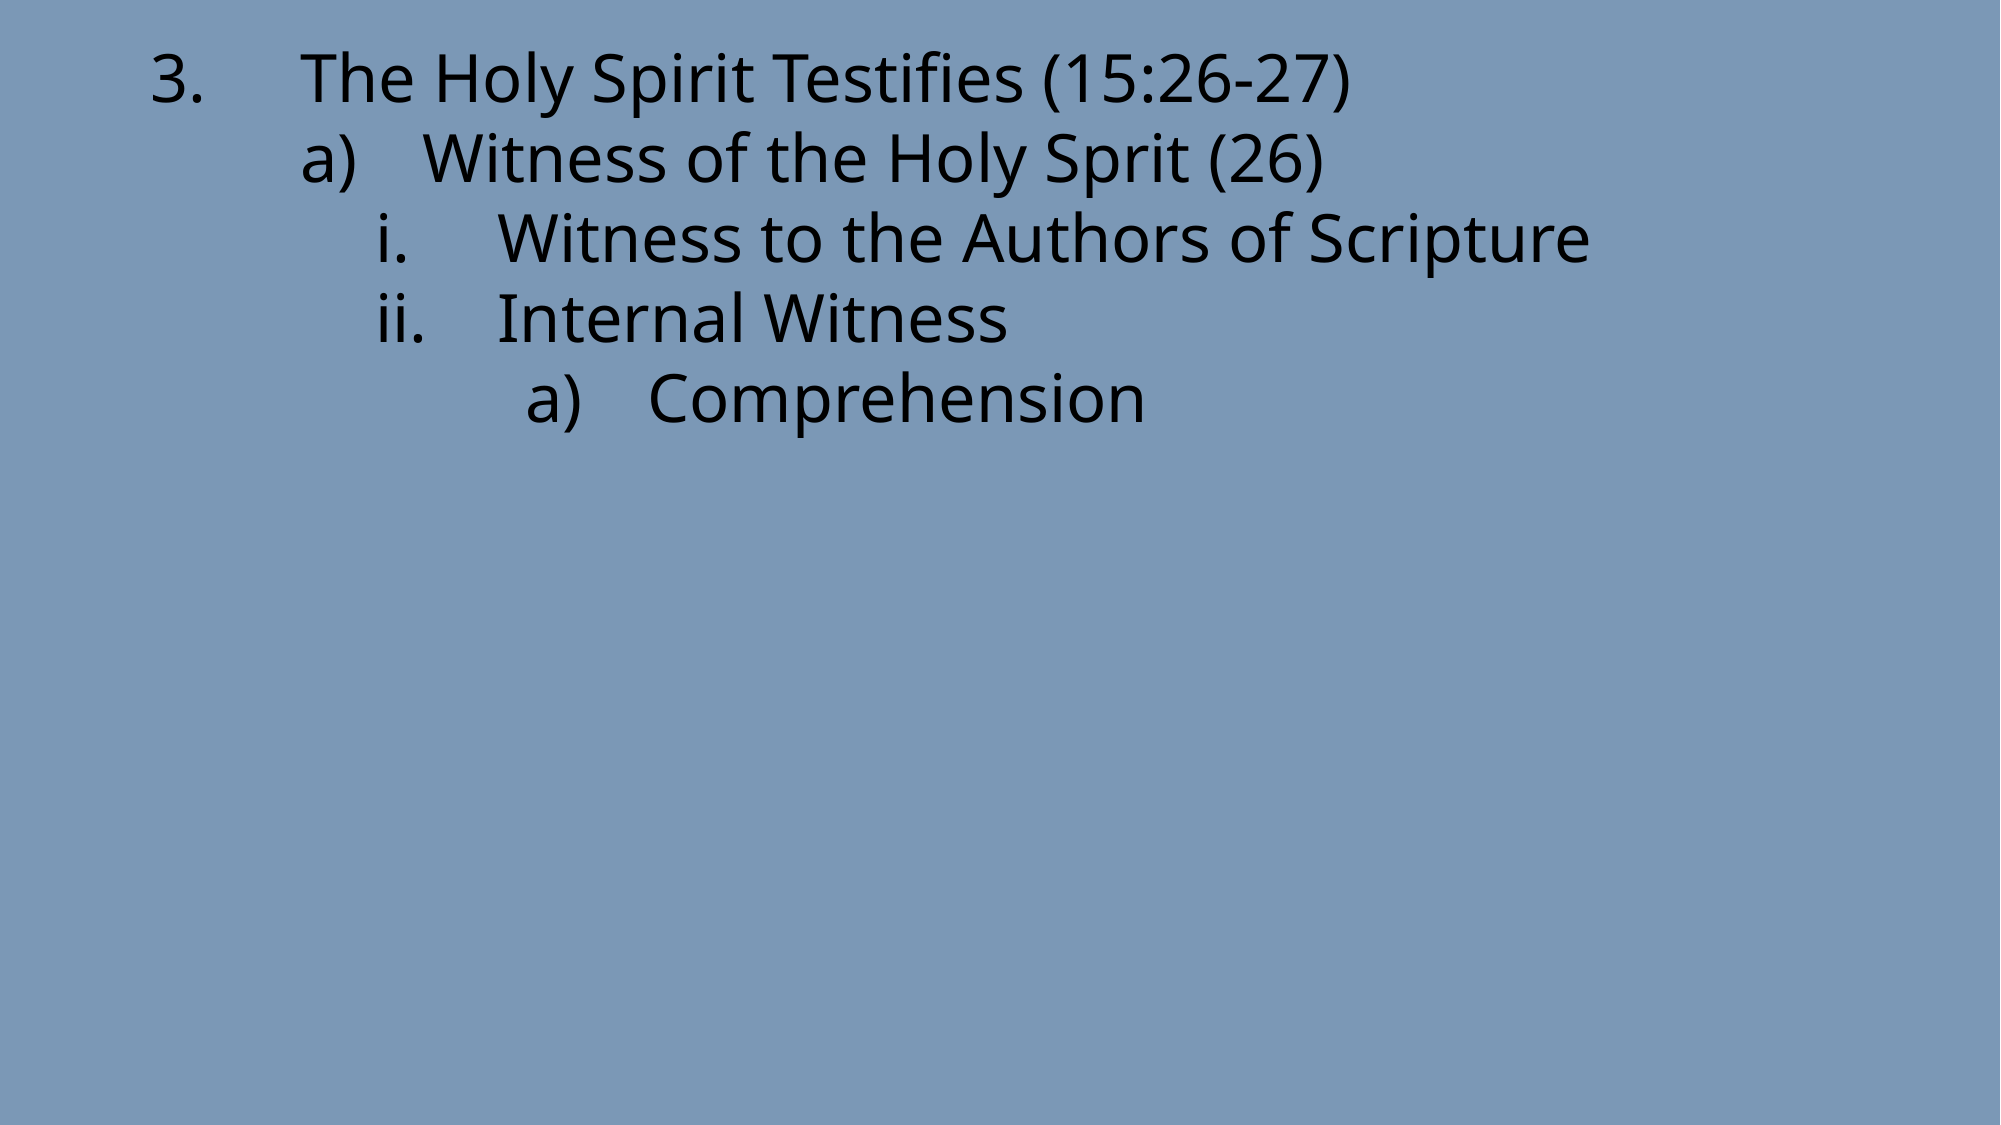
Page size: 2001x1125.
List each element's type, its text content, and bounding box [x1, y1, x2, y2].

text_box 3. The Holy Spirit Testifies (15:26-27) Witness of the Holy Sprit (26) Witness to the Authors of Scripture Internal Witness Comprehension [135, 28, 1818, 444]
